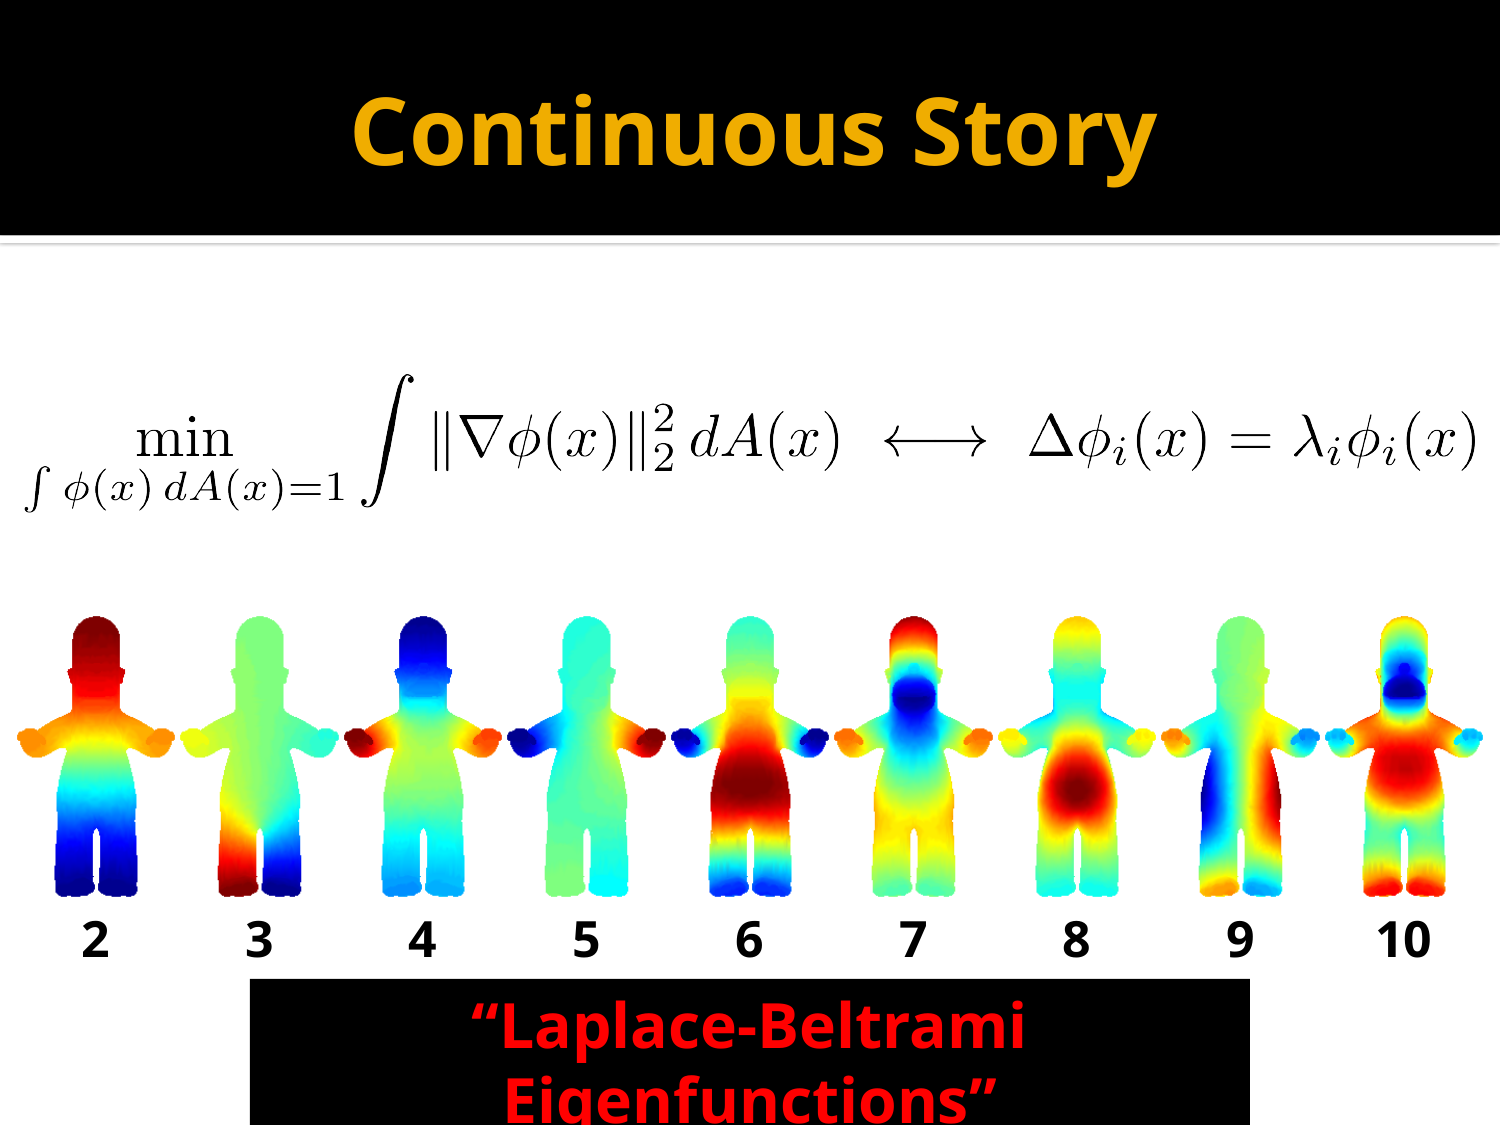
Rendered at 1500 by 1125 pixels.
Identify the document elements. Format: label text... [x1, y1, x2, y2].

text_box “Laplace-Beltrami Eigenfunctions” [249, 984, 1250, 1125]
title Continuous Story [75, 25, 1425, 231]
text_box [14, 612, 1486, 976]
picture [24, 374, 1475, 513]
